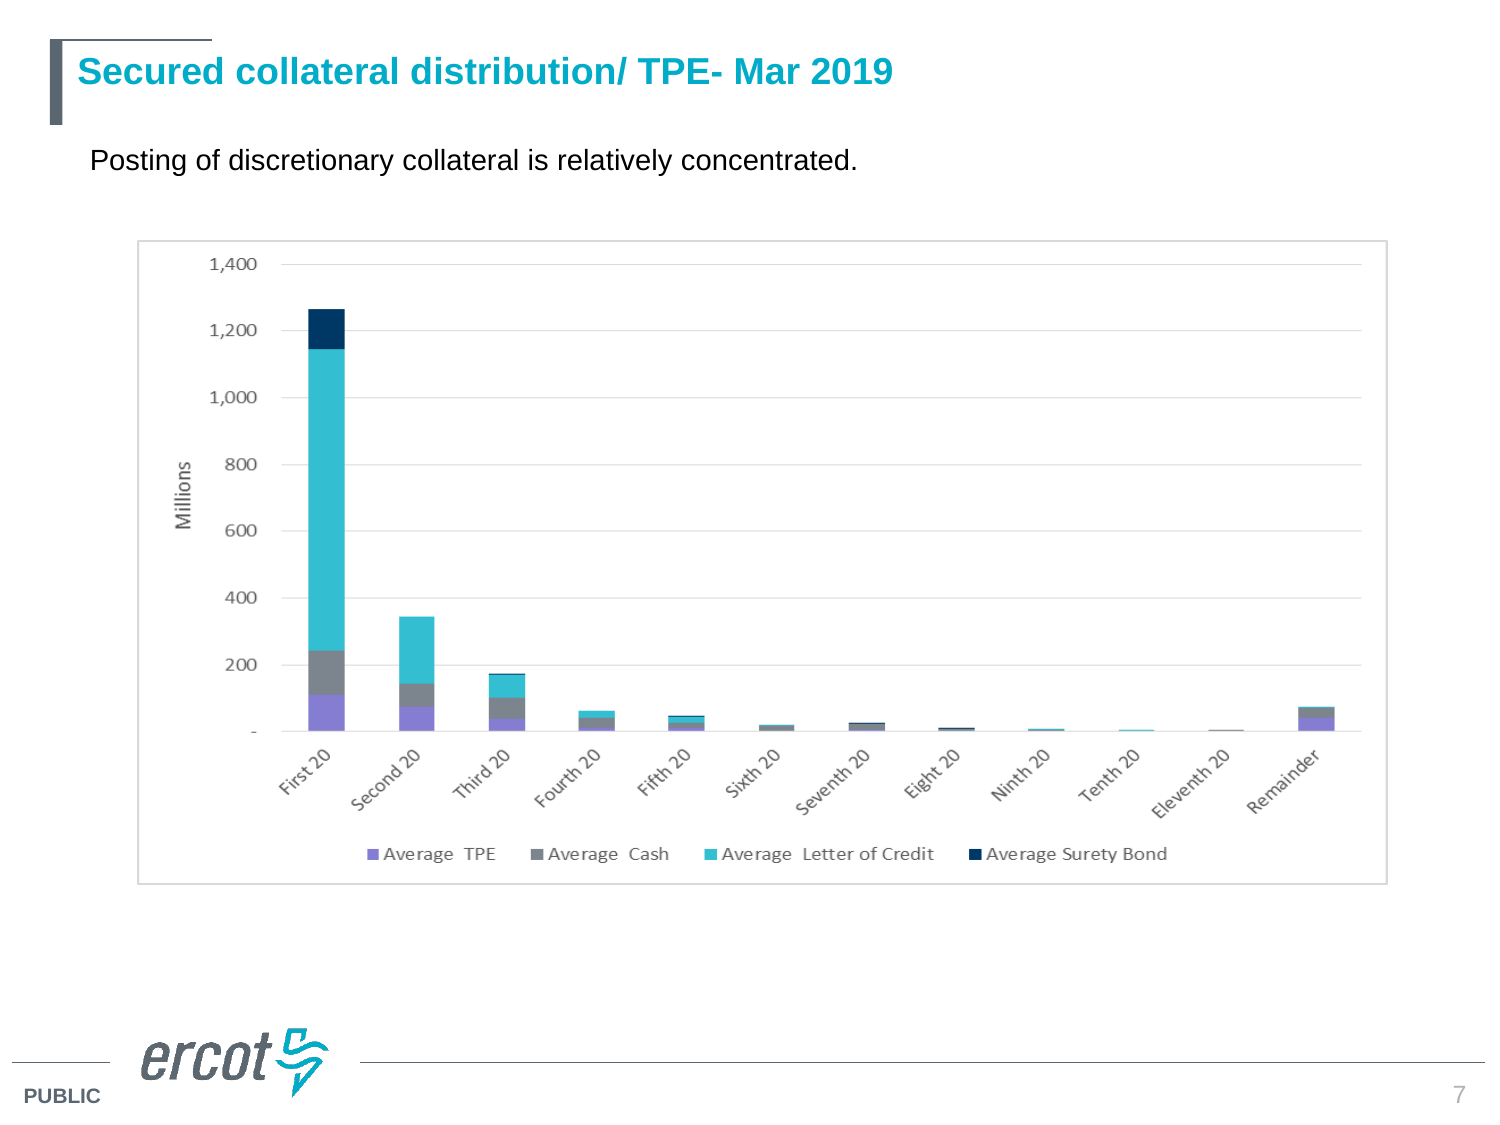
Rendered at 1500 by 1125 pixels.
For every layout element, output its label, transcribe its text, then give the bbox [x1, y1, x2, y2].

text_box Posting of discretionary collateral is relatively concentrated. [74, 134, 1350, 184]
title Secured collateral distribution/ TPE- Mar 2019 [62, 39, 1450, 228]
picture [137, 240, 1388, 885]
slide_number 7 [1437, 1076, 1475, 1112]
picture [137, 1024, 332, 1100]
